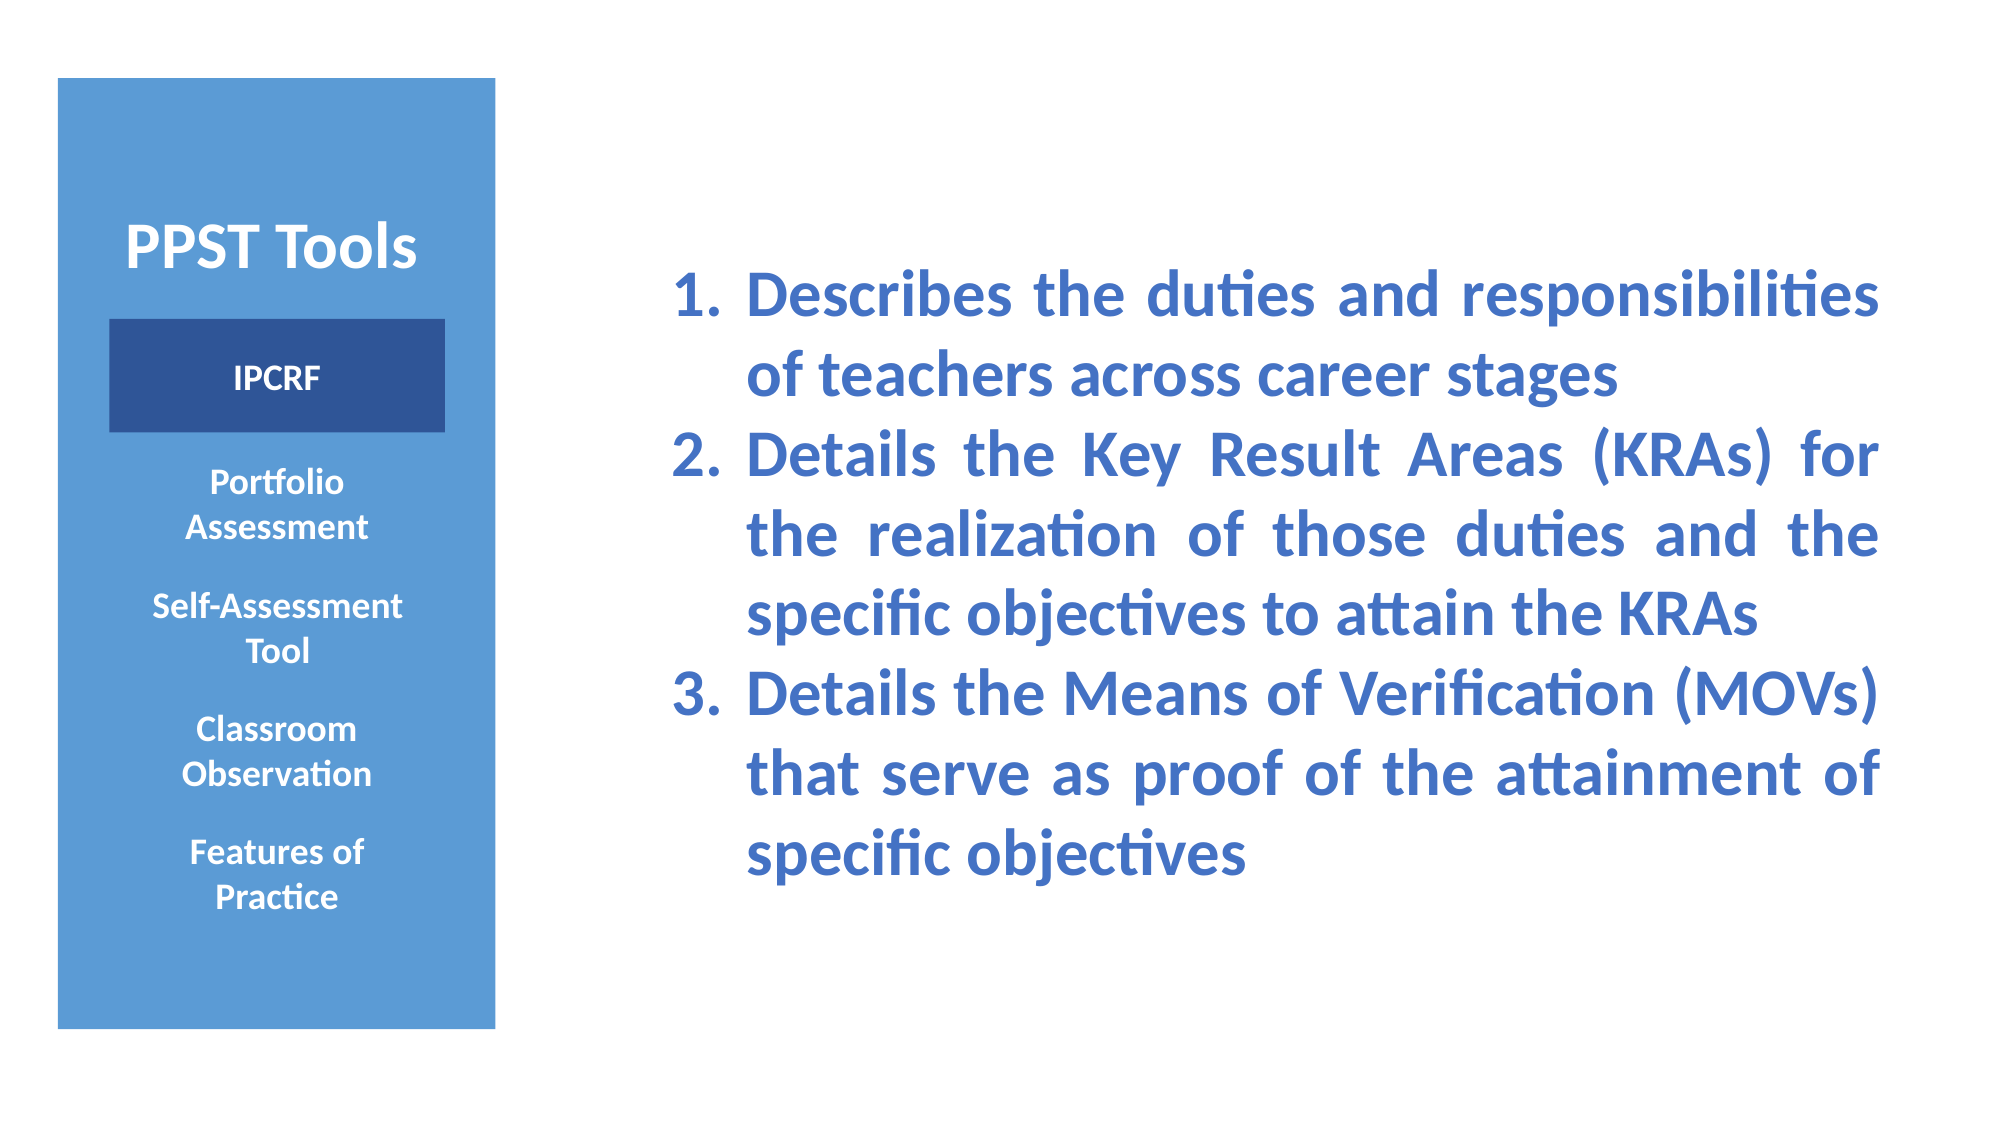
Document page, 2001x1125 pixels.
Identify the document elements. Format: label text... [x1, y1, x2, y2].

text_box Describes the duties and responsibilities of teachers across career stages Details the Key Result Areas (KRAs) for the realization of those duties and the specific objectives to attain the KRAs Details the Means of Verification (MOVs) that serve as proof of the attainment of specific objectives [656, 185, 1897, 954]
text_box Features of Practice [108, 814, 446, 929]
text_box Classroom Observation [108, 691, 446, 807]
text_box [57, 77, 496, 1030]
text_box Portfolio Assessment [108, 444, 446, 559]
text_box IPCRF [108, 318, 446, 433]
text_box Self-Assessment Tool [110, 568, 446, 684]
text_box PPST Tools [98, 184, 446, 299]
